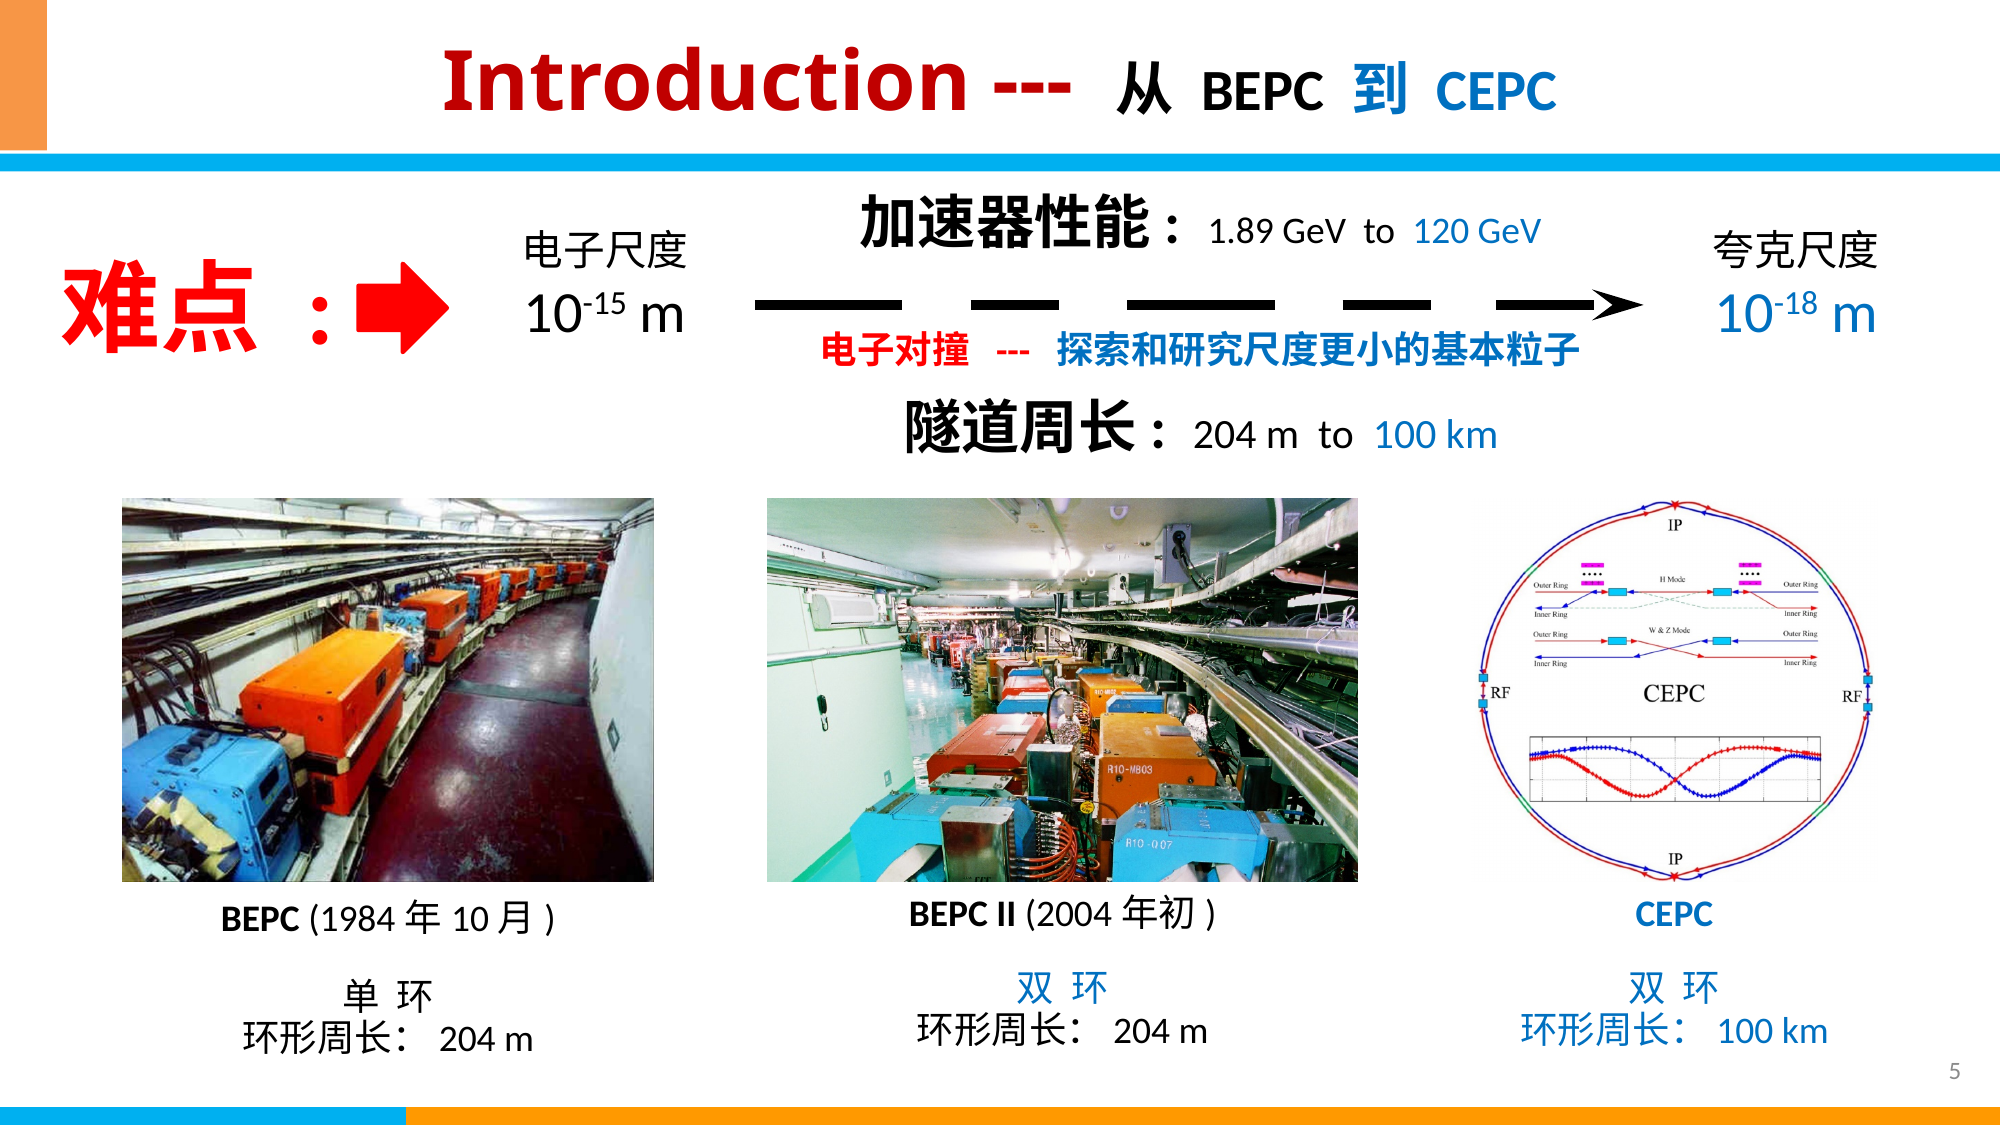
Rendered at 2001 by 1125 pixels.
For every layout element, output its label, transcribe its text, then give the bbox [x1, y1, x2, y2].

text_box 难点 : [45, 236, 350, 372]
title Introduction --- 从 BEPC 到 CEPC [422, 0, 1578, 179]
slide_number 5 [1933, 735, 1977, 1125]
text_box 隧道周长: 204 m to 100 km [888, 382, 1514, 468]
picture [1470, 497, 1878, 883]
text_box 夸克尺度 10-18 m [1697, 216, 1895, 352]
text_box 电子对撞 --- 探索和研究尺度更小的基本粒子 [805, 318, 1597, 378]
text_box 加速器性能: 1.89 GeV to 120 GeV [845, 177, 1557, 263]
picture [122, 497, 655, 883]
text_box BEPC II (2004年初) 双 环 环形周长：204 m [894, 893, 1232, 1059]
picture [766, 497, 1359, 883]
text_box BEPC (1984年10月) 单 环 环形周长：204 m [206, 893, 571, 1067]
text_box 电子尺度 10-15 m [506, 216, 704, 352]
text_box [356, 261, 450, 355]
text_box CEPC 双 环 环形周长：100 km [1505, 893, 1844, 1059]
